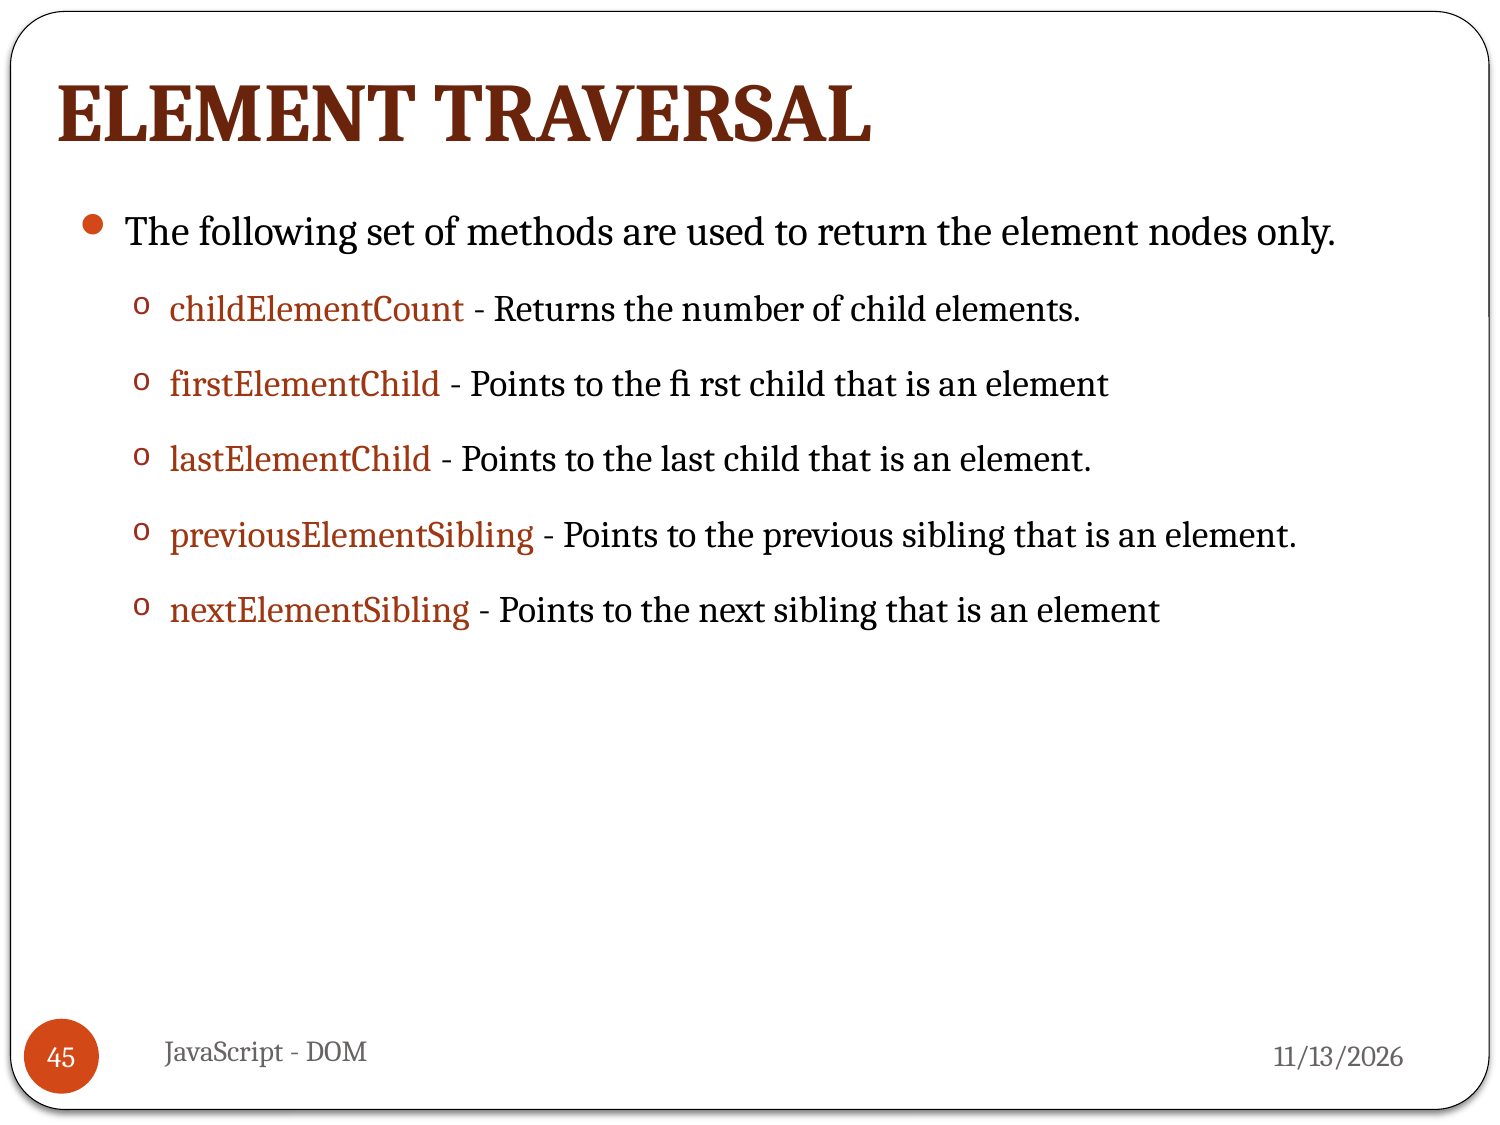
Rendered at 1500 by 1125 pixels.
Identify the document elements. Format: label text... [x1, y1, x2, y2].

list The following set of methods are used to return the element nodes only. childElementCount - Returns the number of child elements. firstElementChild - Points to the ﬁ rst child that is an element lastElementChild - Points to the last child that is an element. previousElementSibling - Points to the previous sibling that is an element. nextElementSibling - Points to the next sibling that is an element [64, 196, 1424, 752]
slide_number 45 [23, 1018, 99, 1094]
footer JavaScript - DOM [150, 1012, 800, 1088]
title ELEMENT TRAVERSAL [41, 42, 1317, 174]
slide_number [1012, 1015, 1419, 1094]
